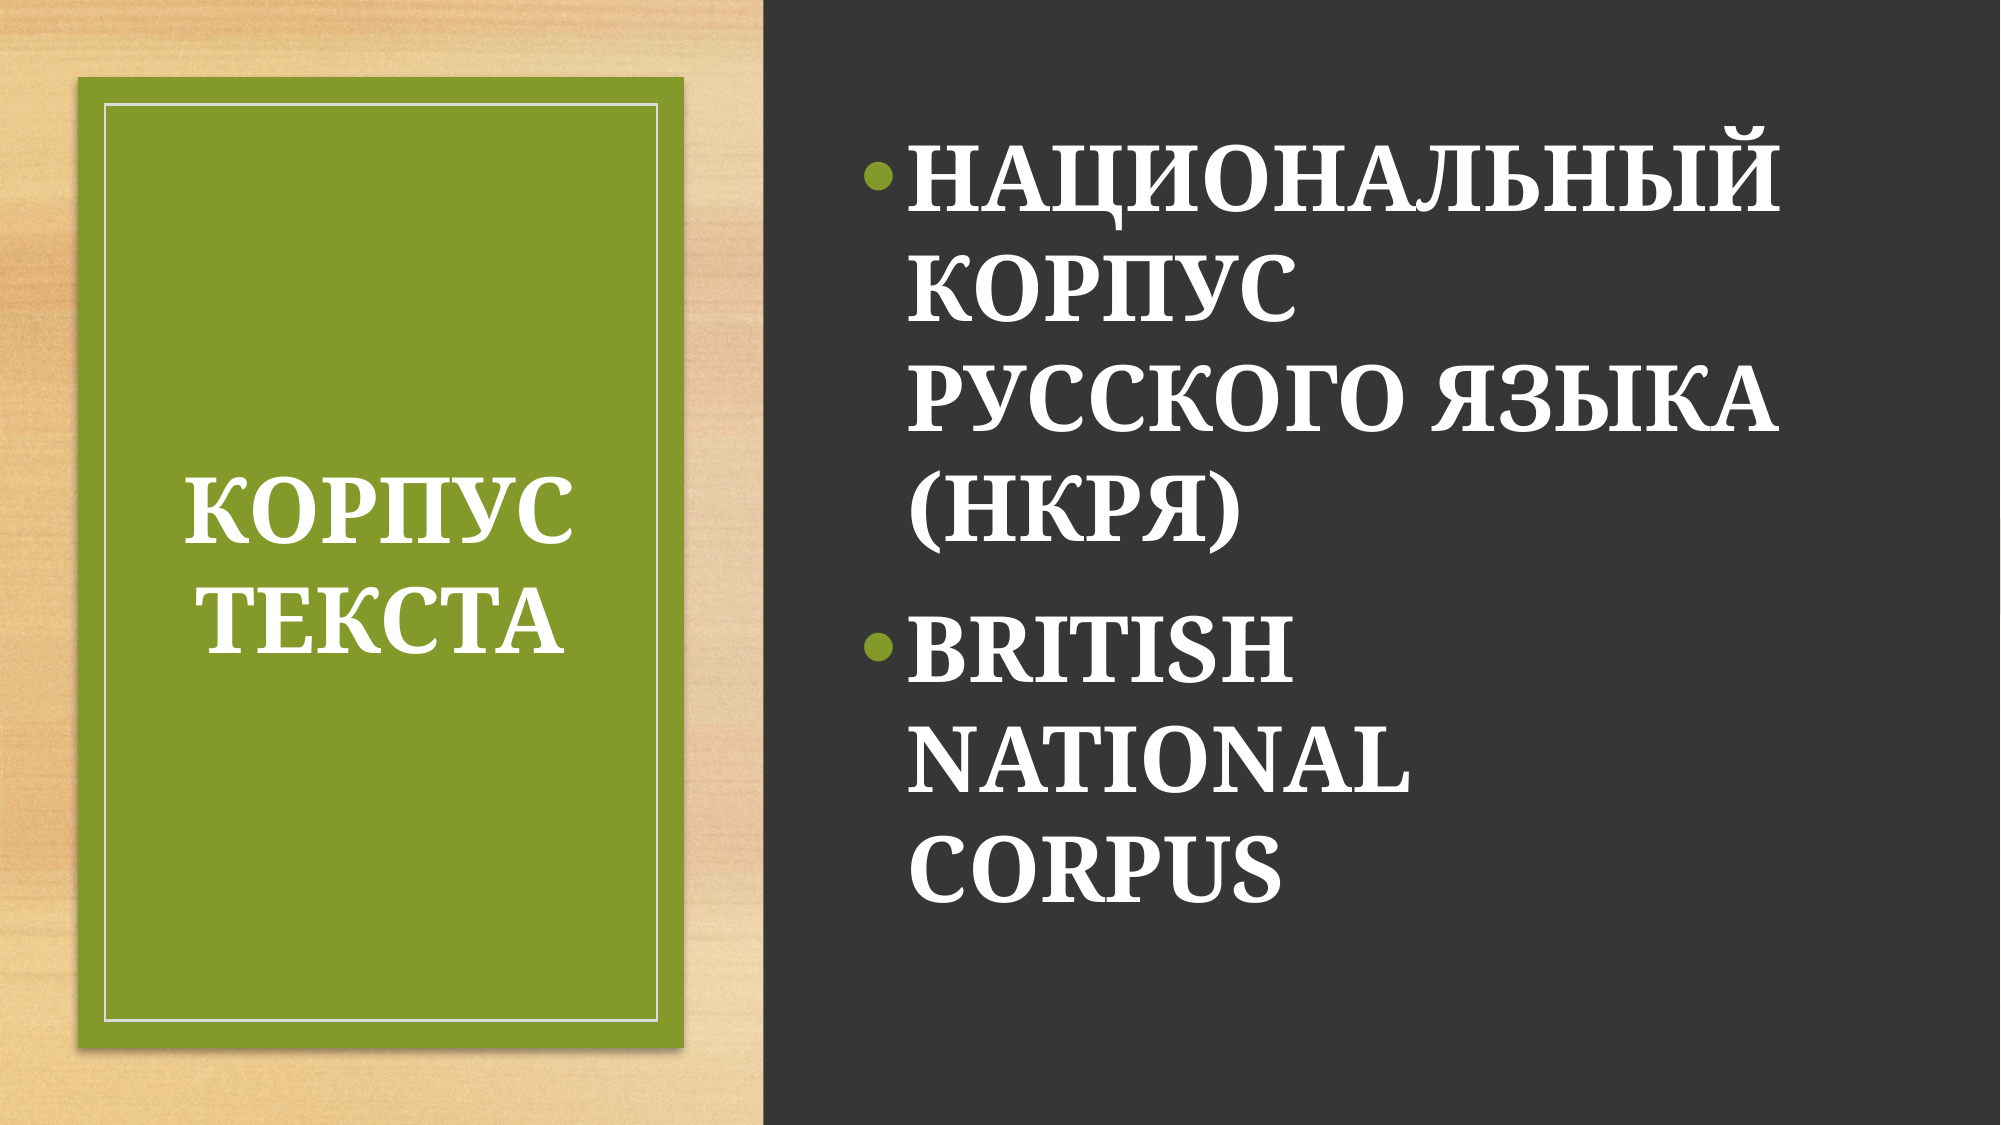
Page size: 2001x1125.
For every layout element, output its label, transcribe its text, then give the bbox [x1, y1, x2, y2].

title КОРПУС ТЕКСТА [156, 156, 605, 968]
text_box [77, 76, 685, 1049]
text_box [0, 0, 762, 1125]
text_box [104, 103, 658, 1021]
text_box [762, 0, 2000, 1125]
list НАЦИОНАЛЬНЫЙ КОРПУС РУССКОГО ЯЗЫКА (НКРЯ) BRITISH NATIONAL CORPUS [844, 77, 1822, 964]
